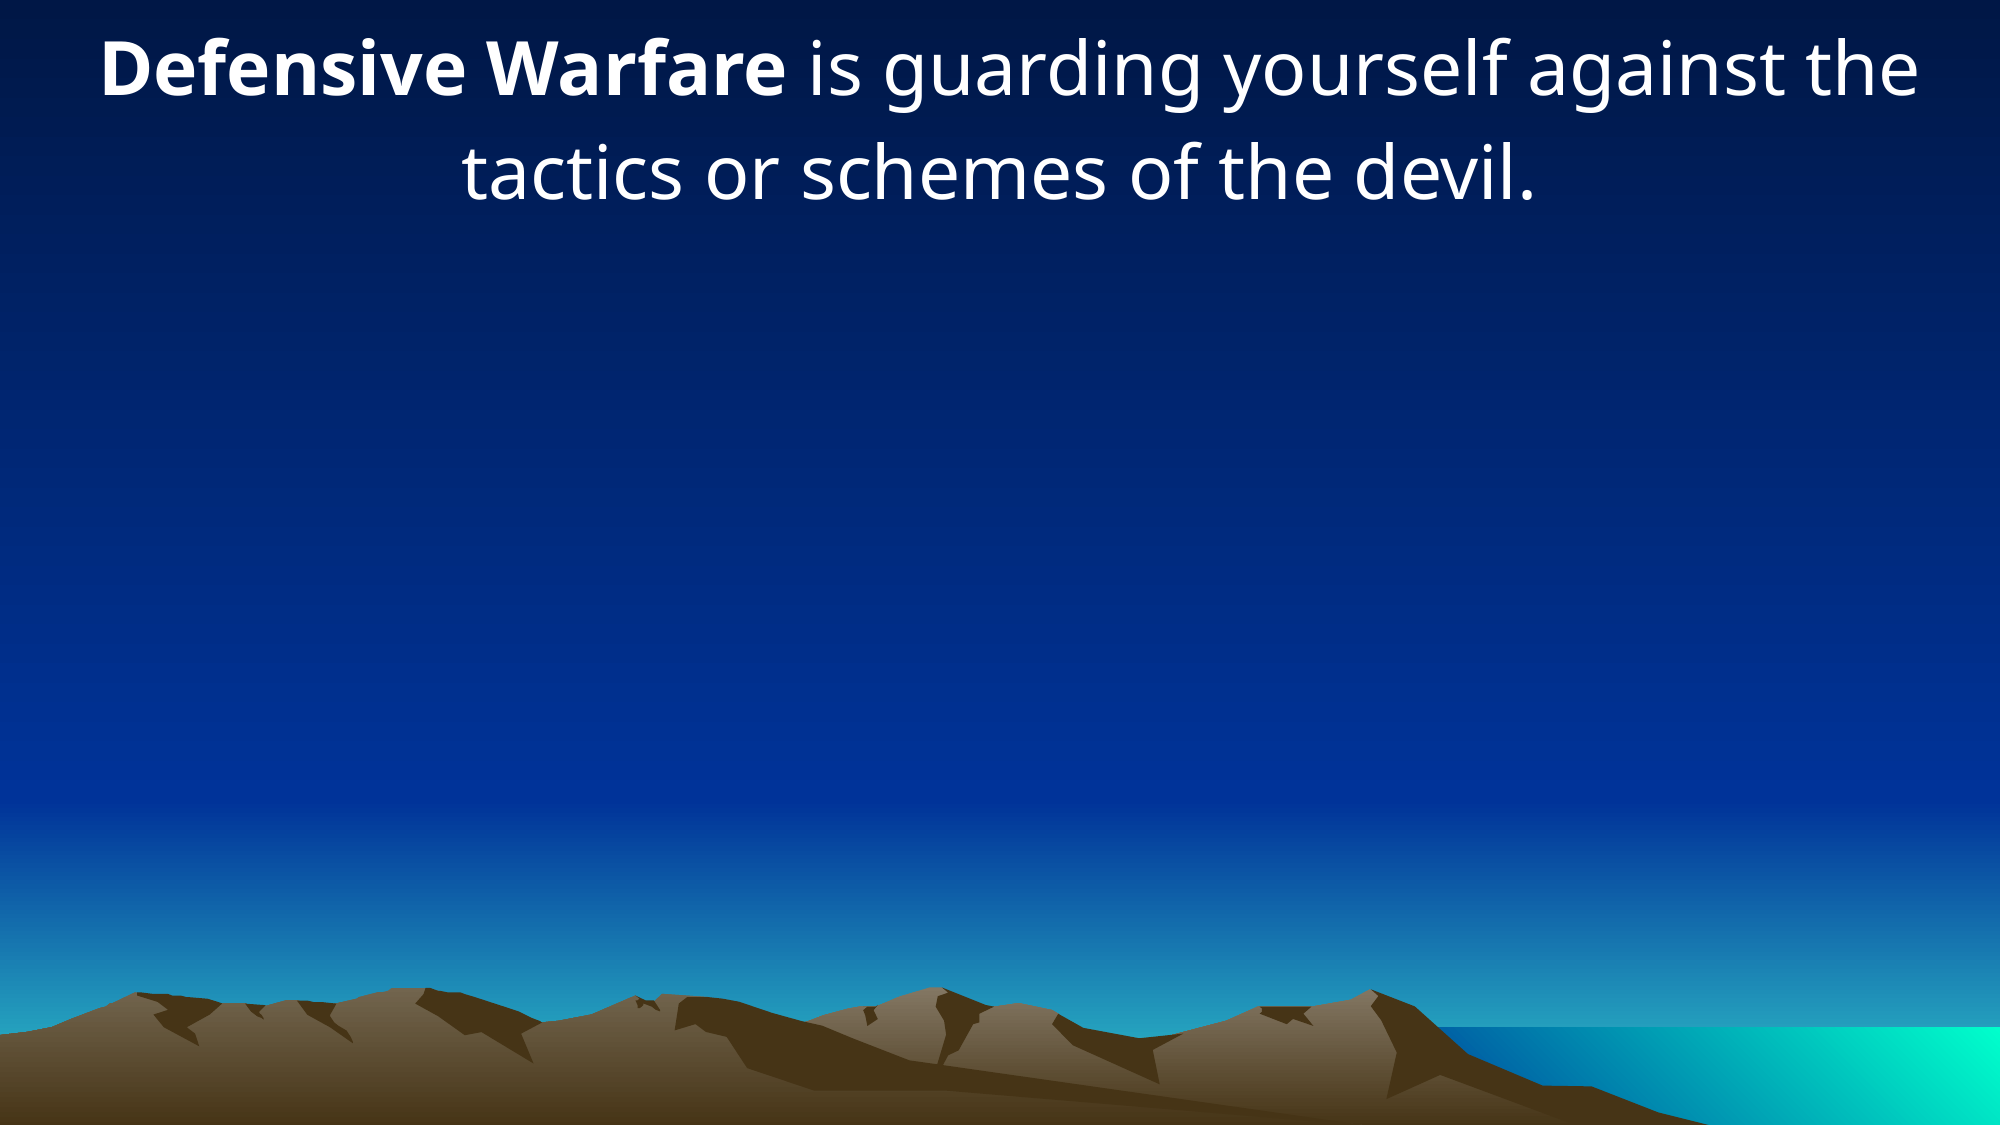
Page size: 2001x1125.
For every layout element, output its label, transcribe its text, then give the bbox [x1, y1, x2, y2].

text_box Defensive Warfare is guarding yourself against the tactics or schemes of the devil. [0, 0, 2000, 825]
